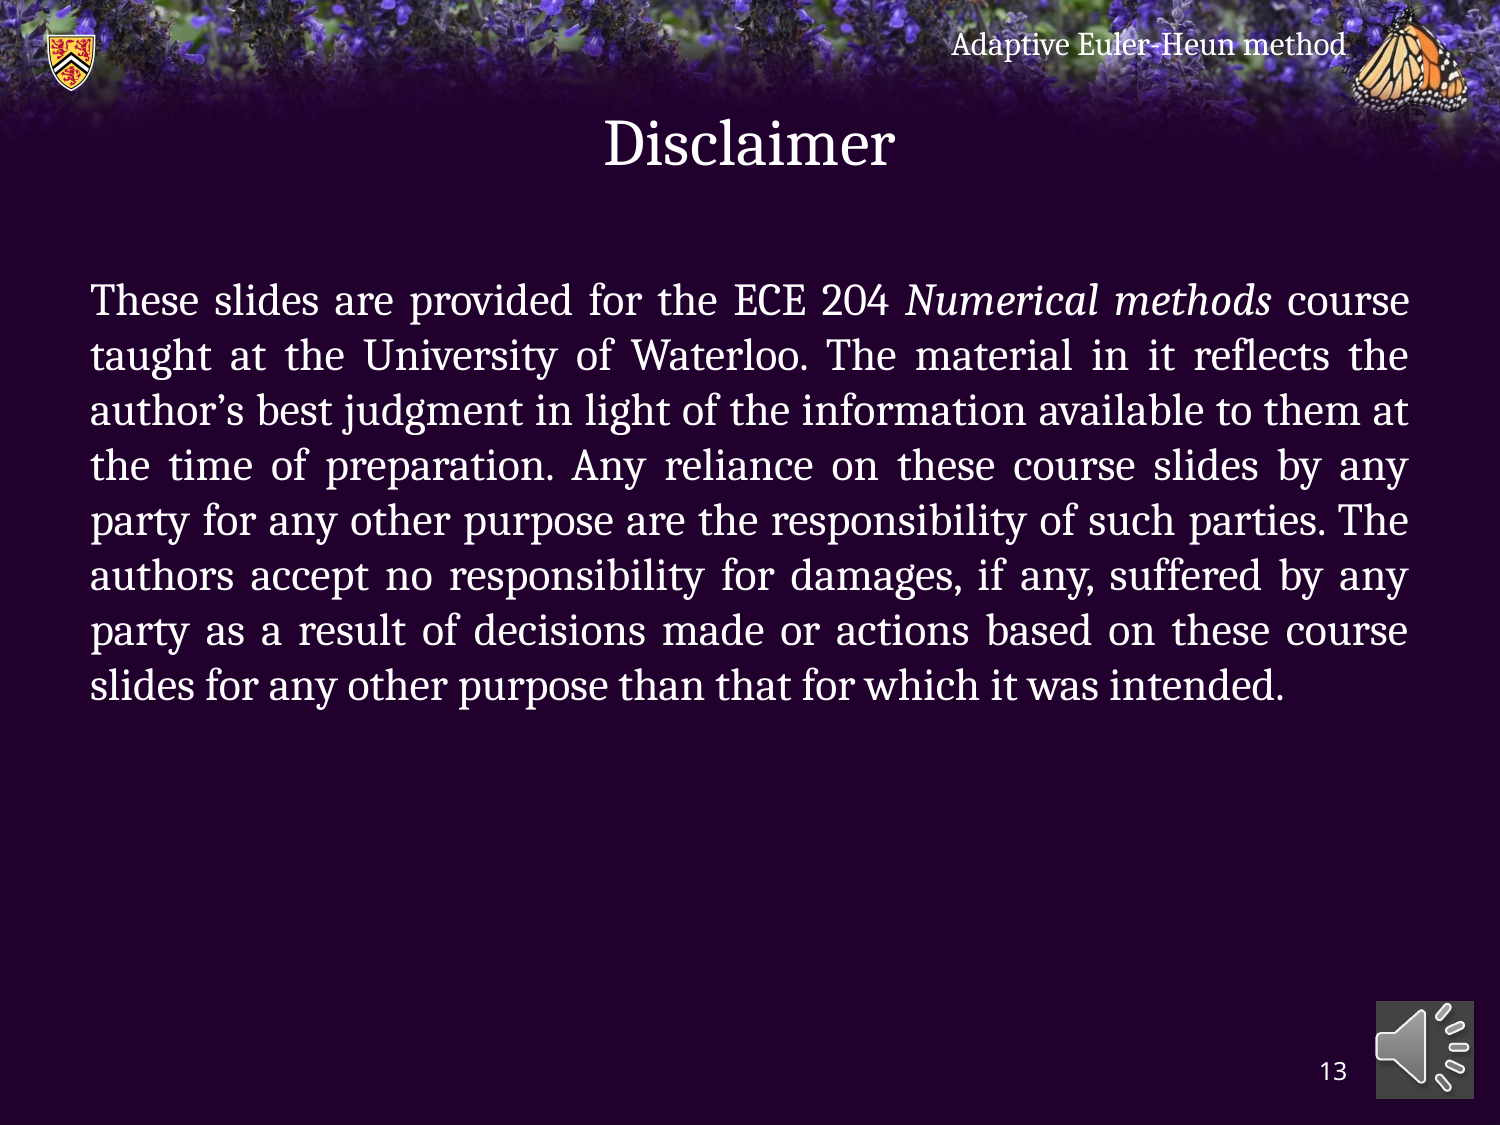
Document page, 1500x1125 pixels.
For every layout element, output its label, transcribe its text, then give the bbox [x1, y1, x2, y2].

picture [0, 0, 1500, 1125]
list These slides are provided for the ece 204 Numerical methods course taught at the University of Waterloo. The material in it reflects the author’s best judgment in light of the information available to them at the time of preparation. Any reliance on these course slides by any party for any other purpose are the responsibility of such parties. The authors accept no responsibility for damages, if any, suffered by any party as a result of decisions made or actions based on these course slides for any other purpose than that for which it was intended. [75, 262, 1425, 1005]
footer Adaptive Euler-Heun method [320, 12, 1363, 73]
title Disclaimer [75, 45, 1425, 233]
slide_number 13 [1187, 1042, 1363, 1103]
